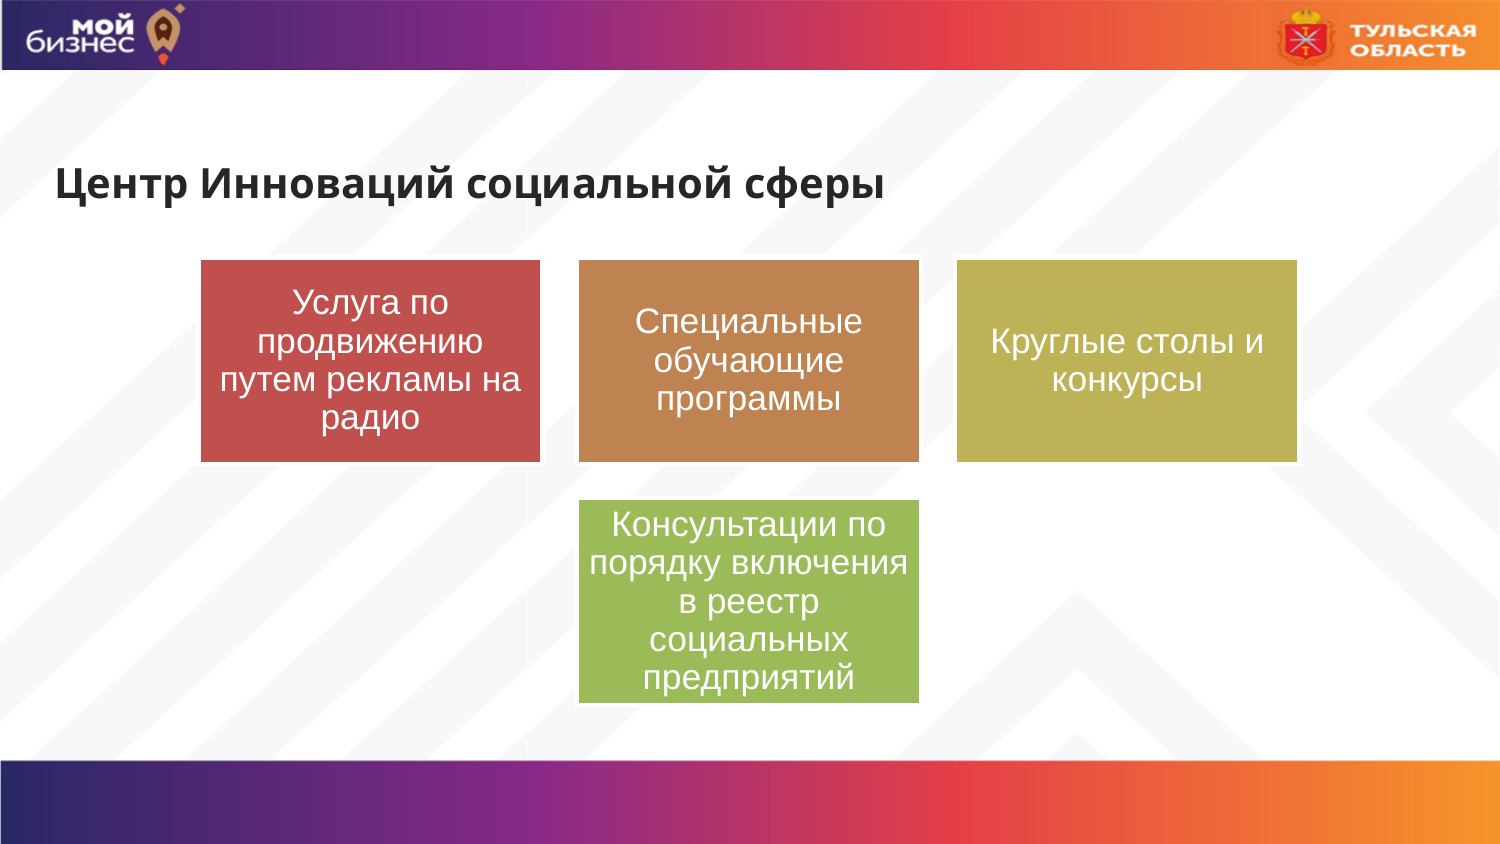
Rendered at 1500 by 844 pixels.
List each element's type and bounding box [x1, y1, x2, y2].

text_box [61, 257, 1437, 706]
picture [0, 0, 1500, 844]
